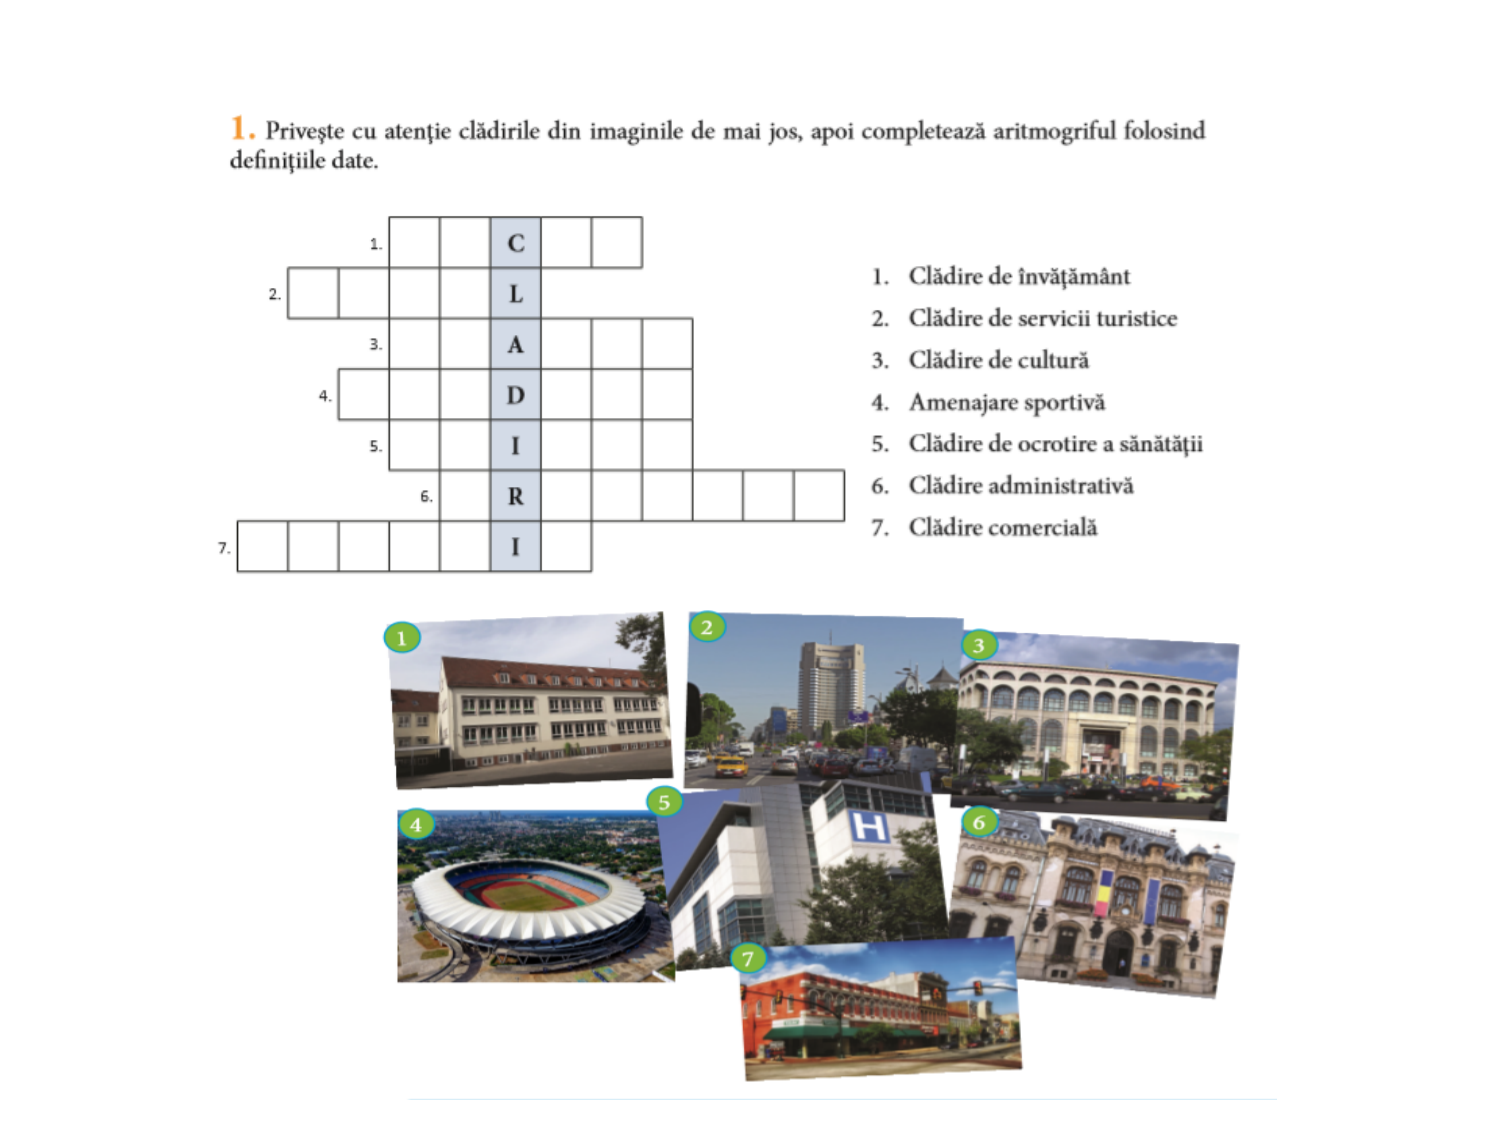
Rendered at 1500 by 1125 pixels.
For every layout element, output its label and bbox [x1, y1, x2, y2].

picture [337, 599, 1277, 1101]
picture [212, 99, 1293, 591]
